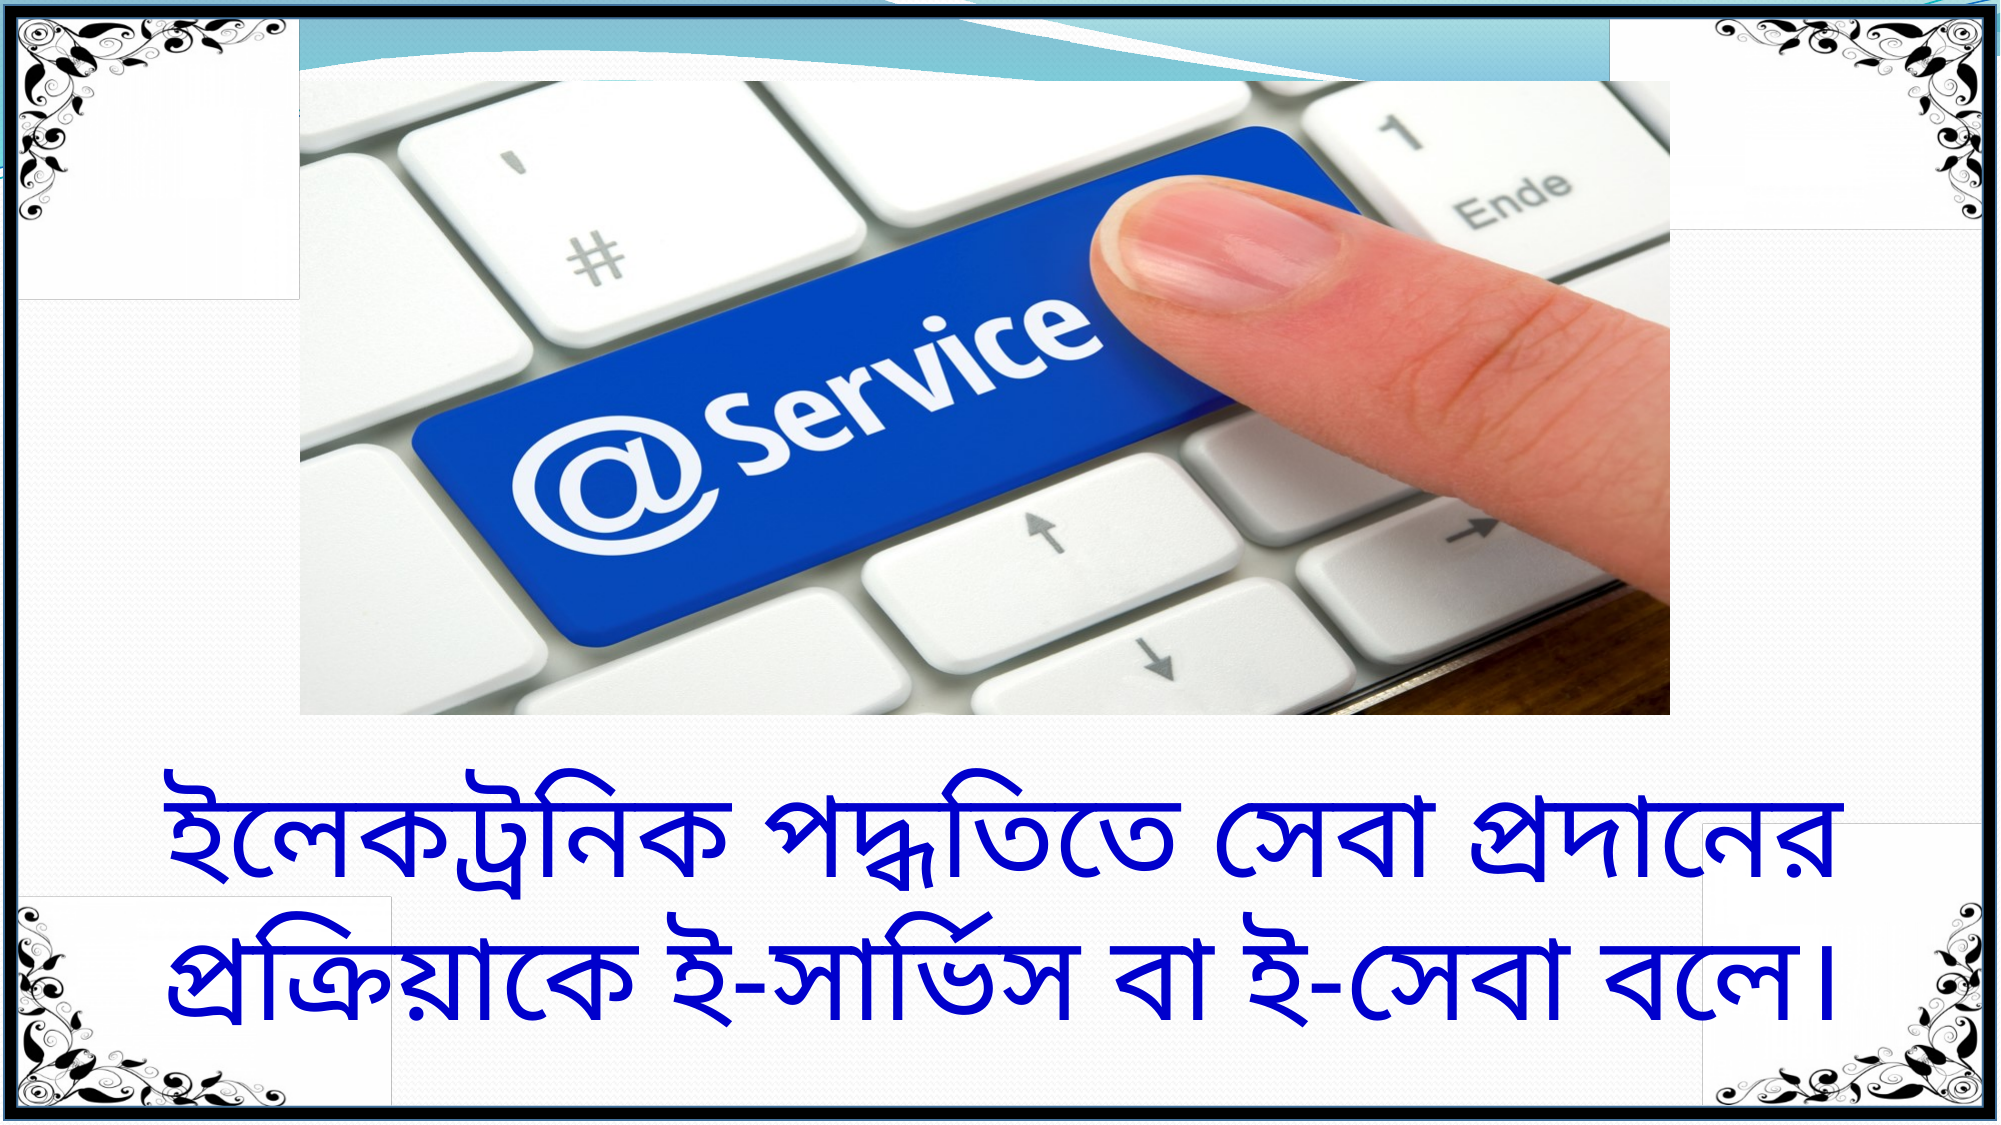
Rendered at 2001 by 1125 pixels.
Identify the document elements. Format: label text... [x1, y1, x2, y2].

picture [3, 4, 1997, 1121]
list ইলেকট্রনিক পদ্ধতিতে সেবা প্রদানের প্রক্রিয়াকে ই-সার্ভিস বা ই-সেবা বলে। [141, 751, 1867, 1074]
